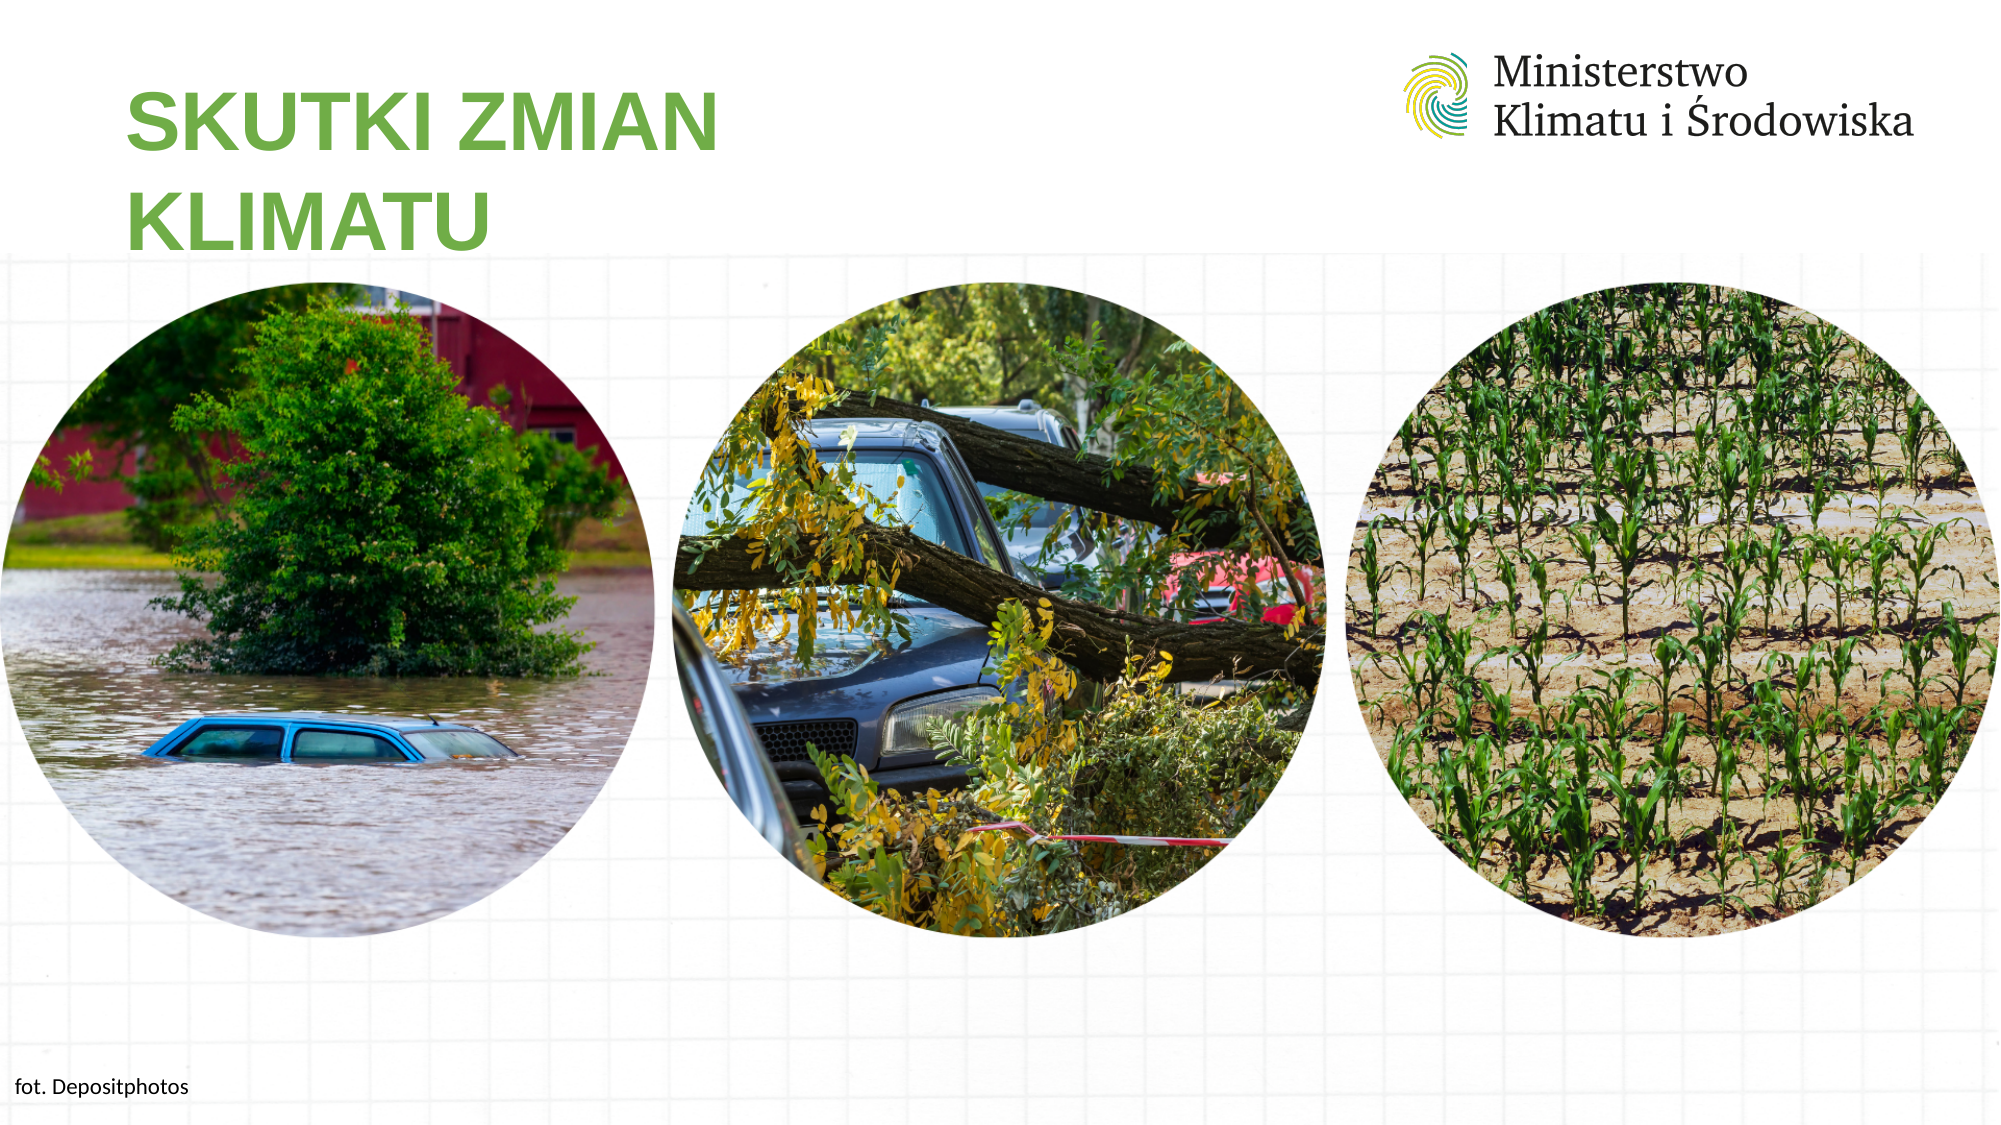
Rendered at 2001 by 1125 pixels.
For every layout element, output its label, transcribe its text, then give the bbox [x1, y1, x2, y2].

text_box SKUTKI ZMIAN KLIMATU [110, 59, 1114, 253]
picture [1370, 22, 1947, 169]
picture [0, 253, 2000, 1125]
